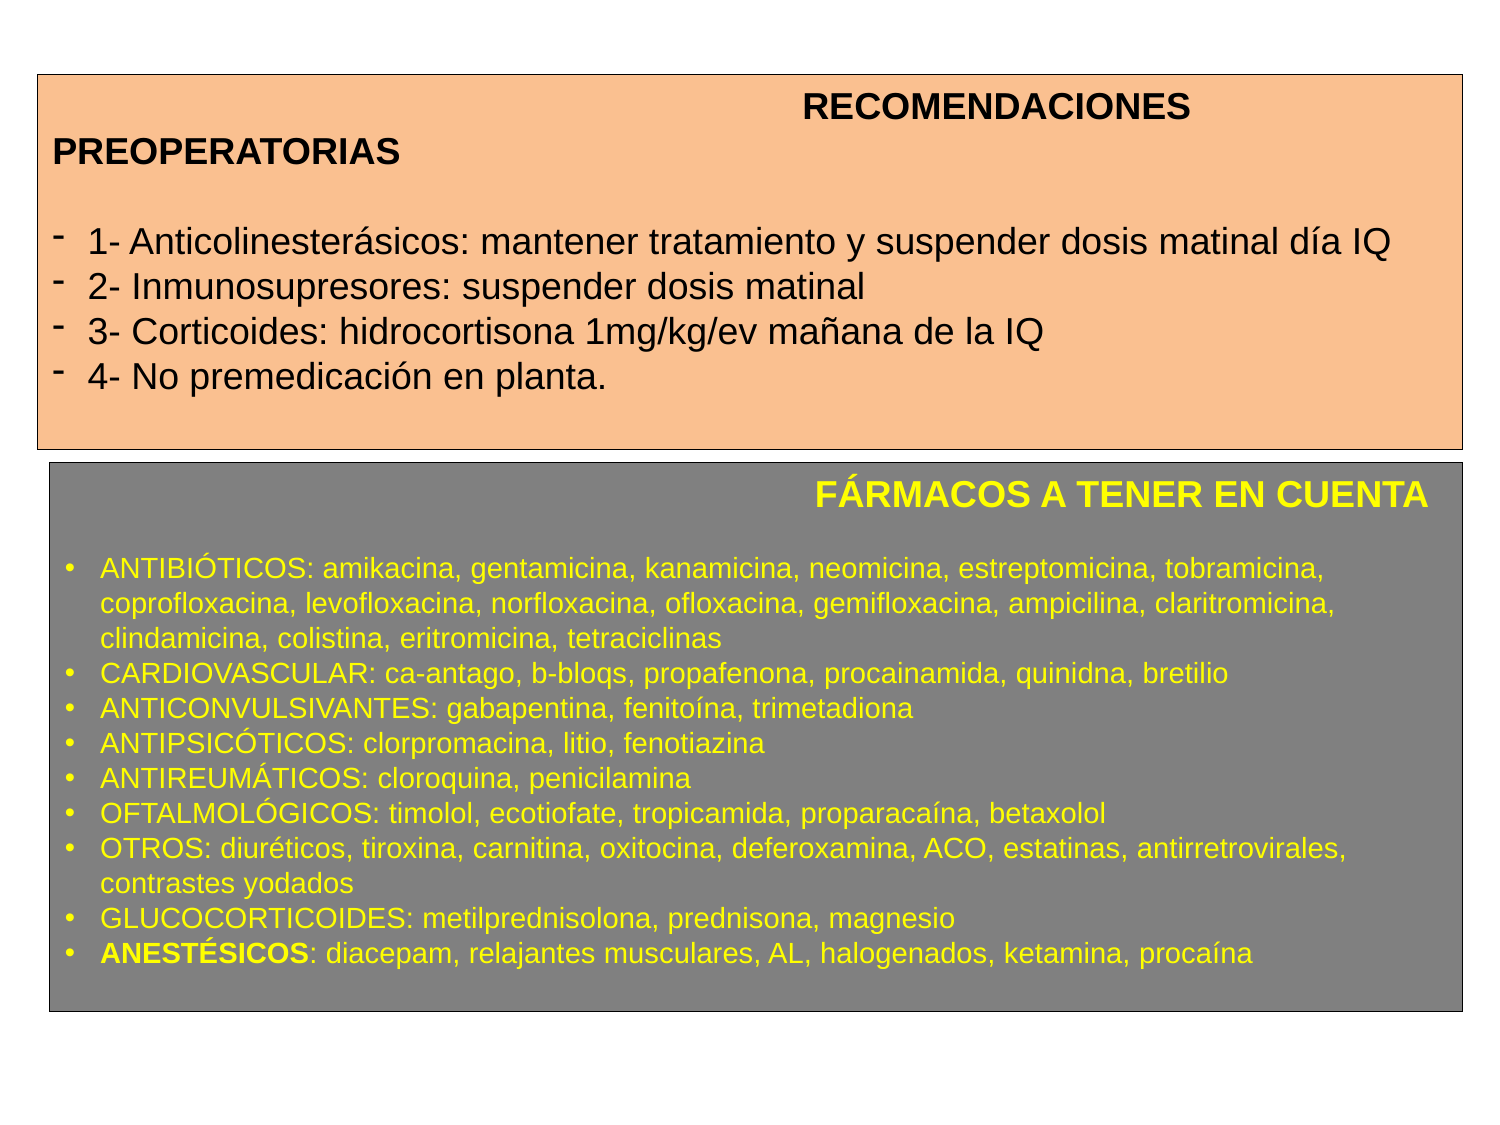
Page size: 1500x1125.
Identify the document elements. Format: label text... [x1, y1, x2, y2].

text_box RECOMENDACIONES PREOPERATORIAS 1- Anticolinesterásicos: mantener tratamiento y suspender dosis matinal día IQ 2- Inmunosupresores: suspender dosis matinal 3- Corticoides: hidrocortisona 1mg/kg/ev mañana de la IQ 4- No premedicación en planta. [37, 74, 1463, 450]
text_box FÁRMACOS A TENER EN CUENTA ANTIBIÓTICOS: amikacina, gentamicina, kanamicina, neomicina, estreptomicina, tobramicina, coprofloxacina, levofloxacina, norfloxacina, ofloxacina, gemifloxacina, ampicilina, claritromicina, clindamicina, colistina, eritromicina, tetraciclinas CARDIOVASCULAR: ca-antago, b-bloqs, propafenona, procainamida, quinidna, bretilio ANTICONVULSIVANTES: gabapentina, fenitoína, trimetadiona ANTIPSICÓTICOS: clorpromacina, litio, fenotiazina ANTIREUMÁTICOS: cloroquina, penicilamina OFTALMOLÓGICOS: timolol, ecotiofate, tropicamida, proparacaína, betaxolol OTROS: diuréticos, tiroxina, carnitina, oxitocina, deferoxamina, ACO, estatinas, antirretrovirales, contrastes yodados GLUCOCORTICOIDES: metilprednisolona, prednisona, magnesio ANESTÉSICOS: diacepam, relajantes musculares, AL, halogenados, ketamina, procaína [49, 462, 1463, 1012]
